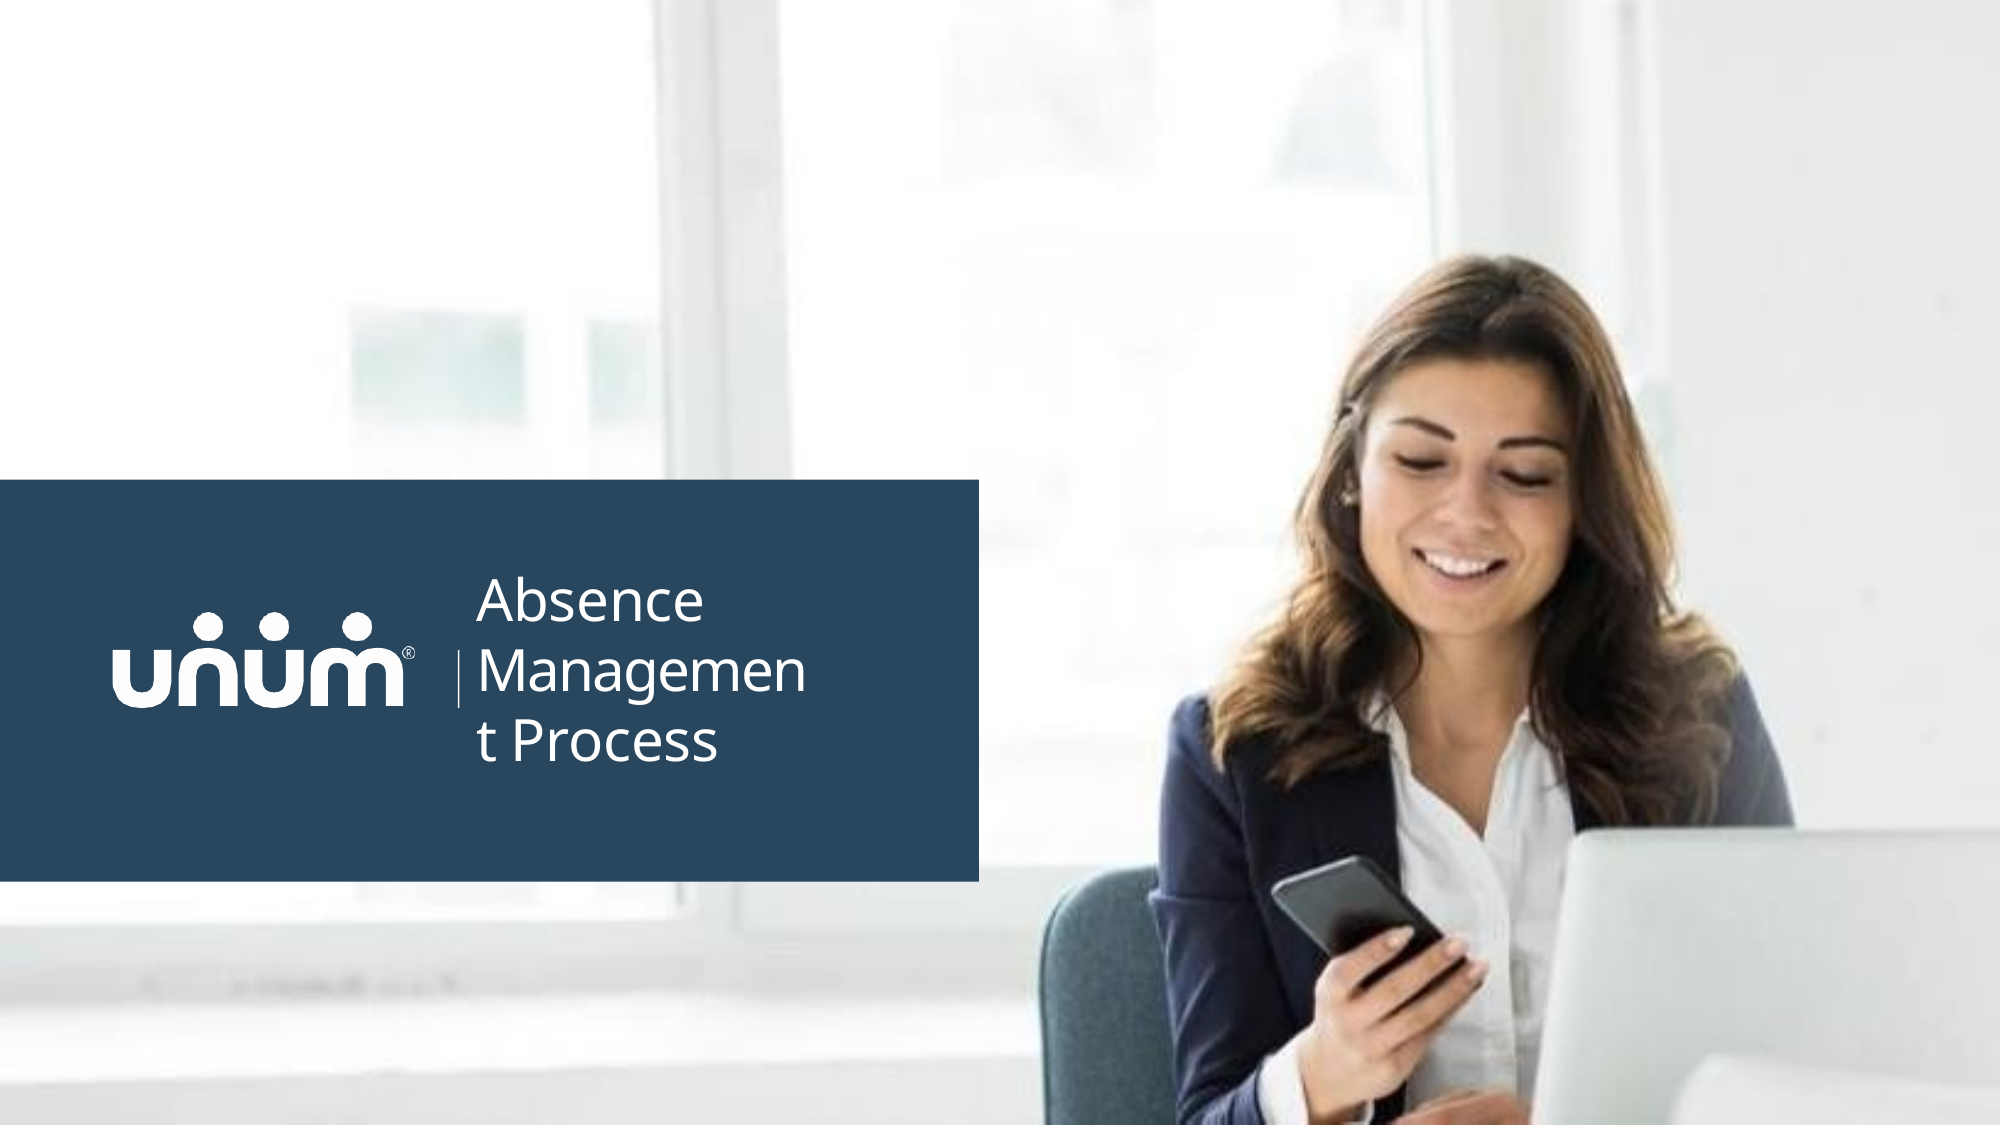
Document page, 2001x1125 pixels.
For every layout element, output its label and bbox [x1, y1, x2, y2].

text_box [0, 0, 2000, 1125]
